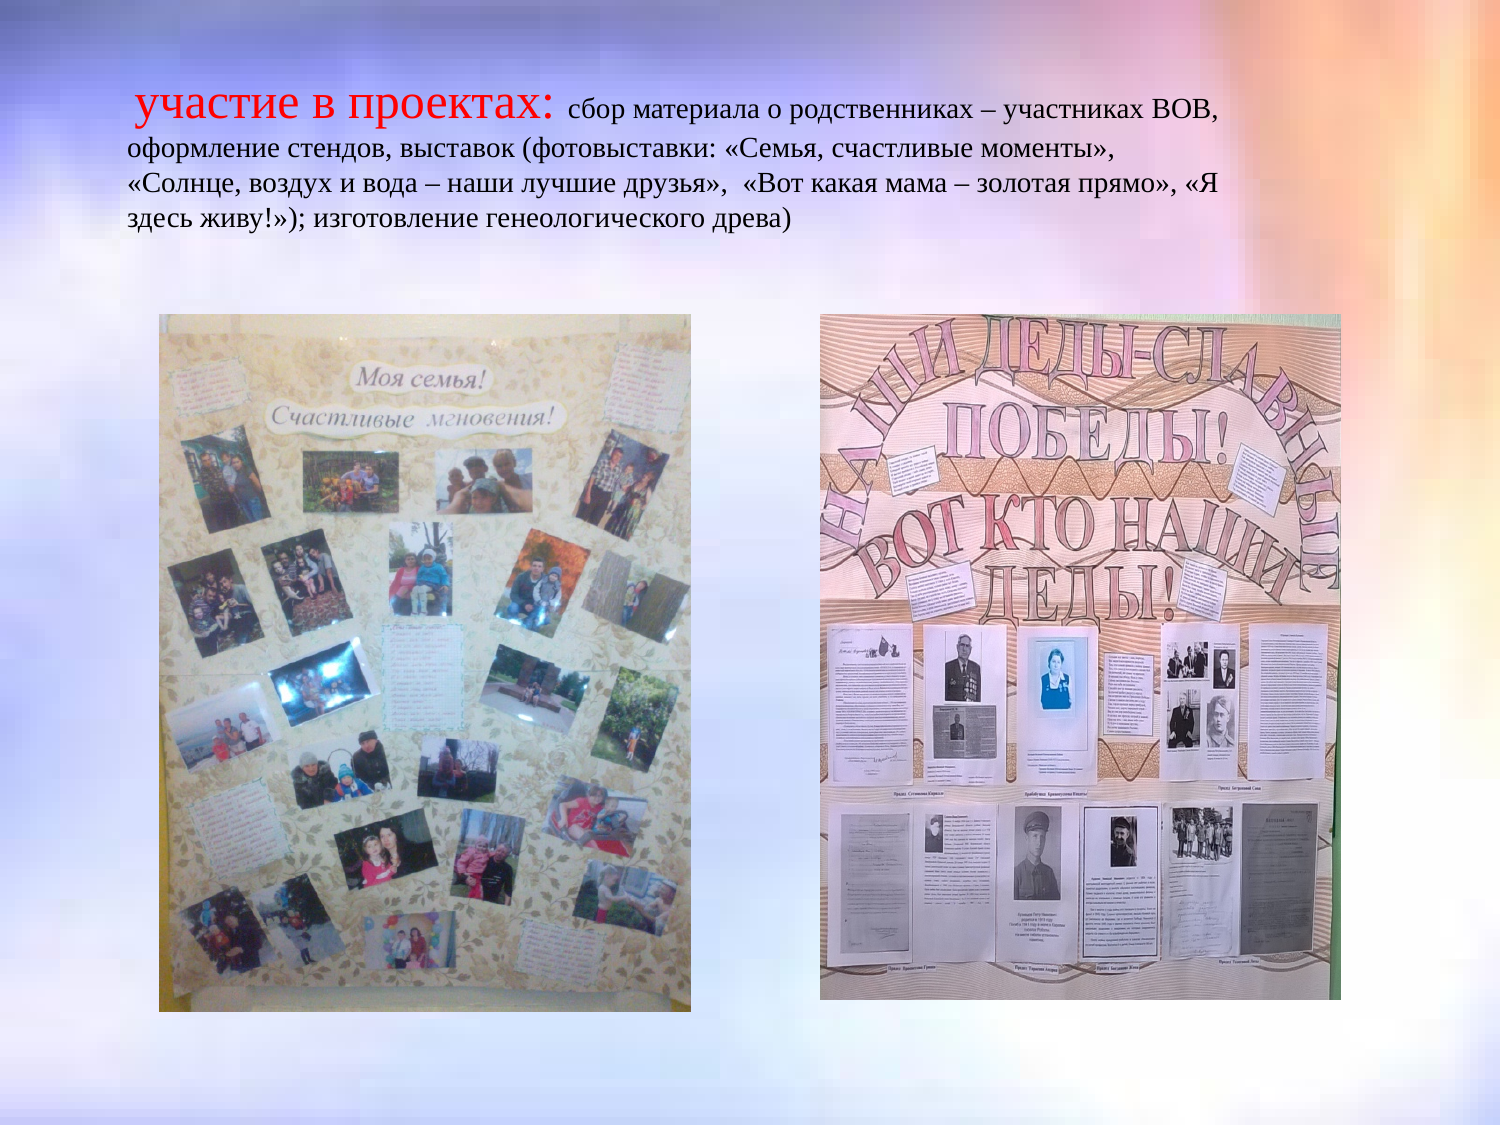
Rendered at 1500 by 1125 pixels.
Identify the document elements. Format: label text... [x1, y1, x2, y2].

picture [0, 0, 1500, 1125]
text_box участие в проектах: сбор материала о родственниках – участниках ВОВ, оформление стендов, выставок (фотовыставки: «Семья, счастливые моменты», «Солнце, воздух и вода – наши лучшие друзья», «Вот какая мама – золотая прямо», «Я здесь живу!»); изготовление генеологического древа) [112, 60, 1247, 241]
